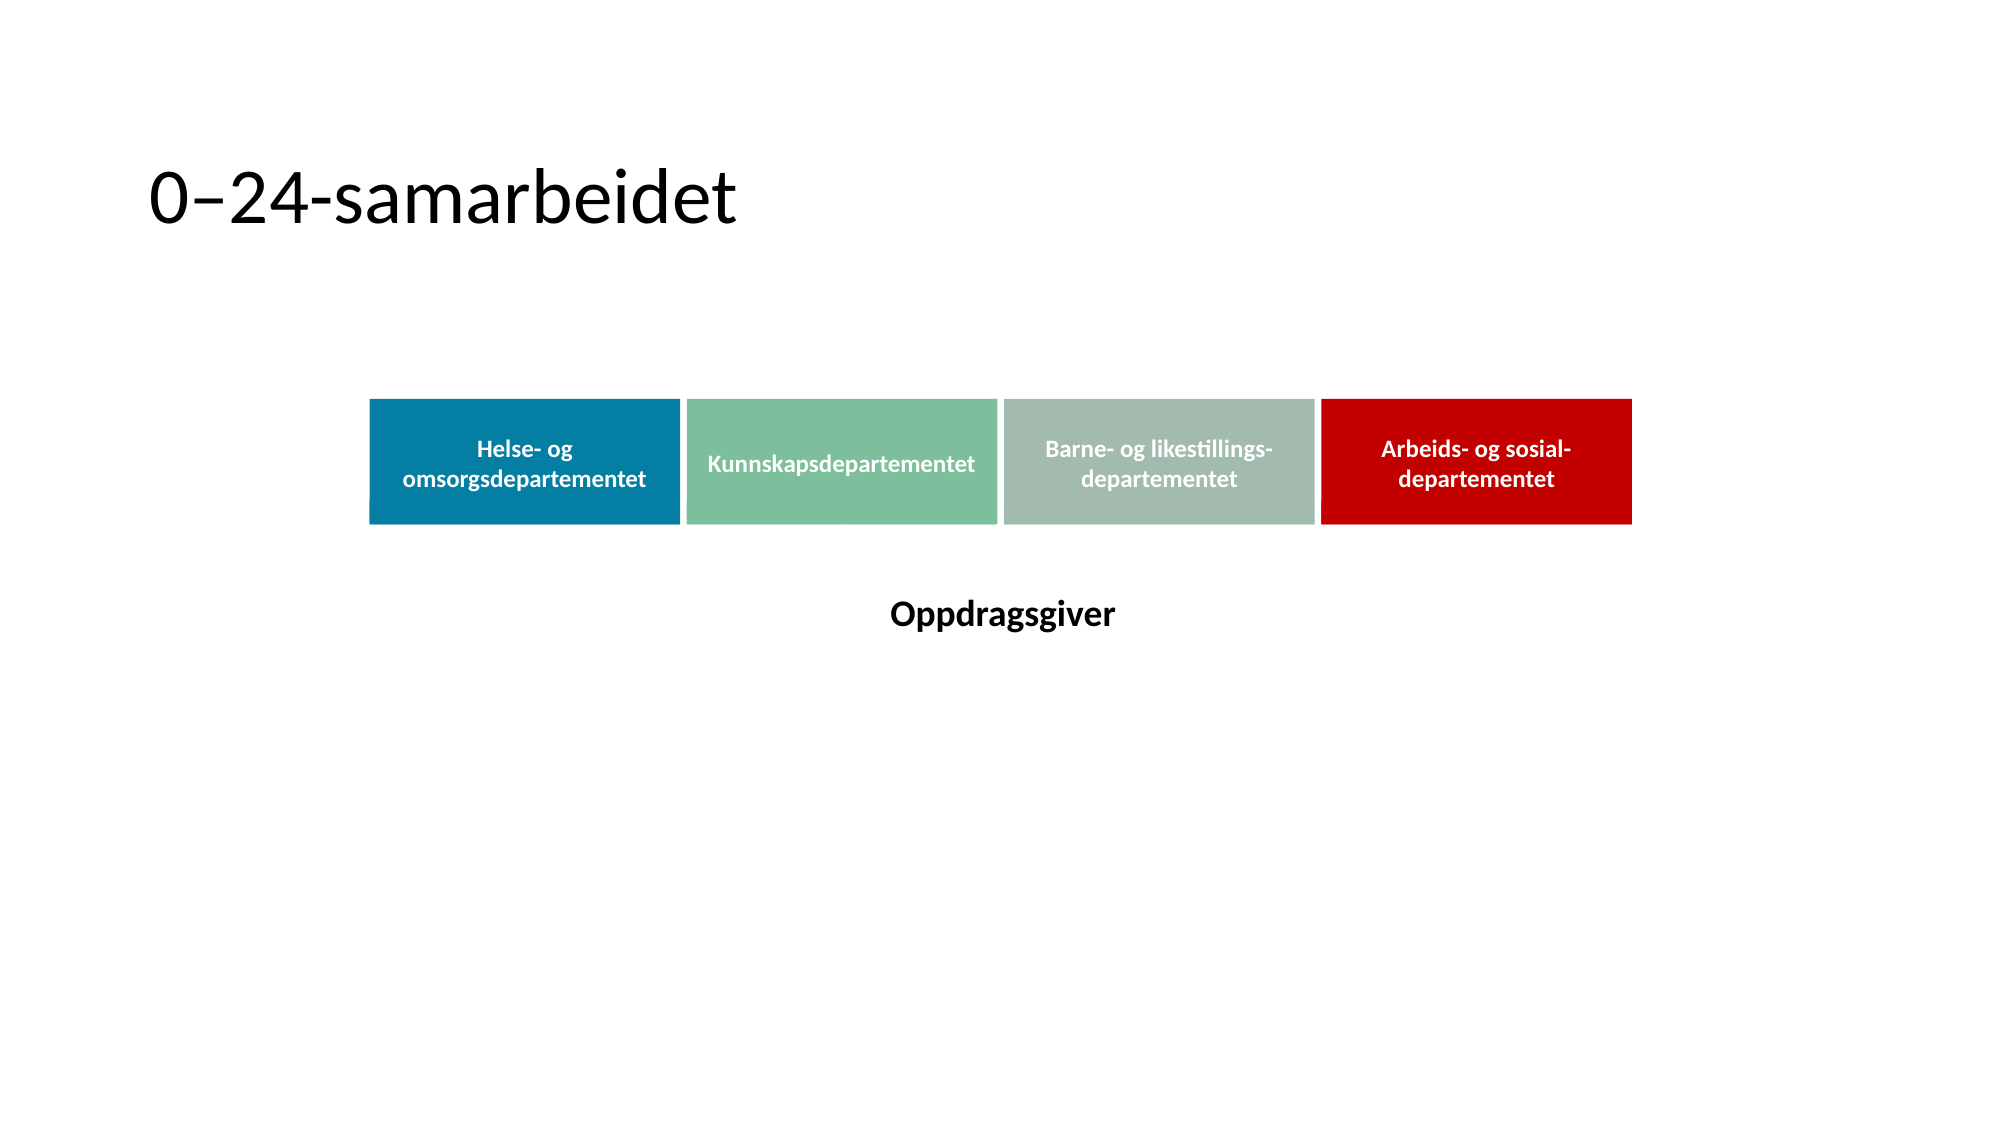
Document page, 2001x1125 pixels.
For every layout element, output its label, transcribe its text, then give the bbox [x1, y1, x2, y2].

text_box KD [686, 398, 998, 525]
text_box Oppdragsgiver [202, 589, 1805, 696]
text_box BLD [1004, 398, 1315, 525]
text_box ASD [1321, 398, 1632, 525]
title 0–24-samarbeidet [149, 168, 1868, 246]
text_box HOD [369, 398, 681, 525]
